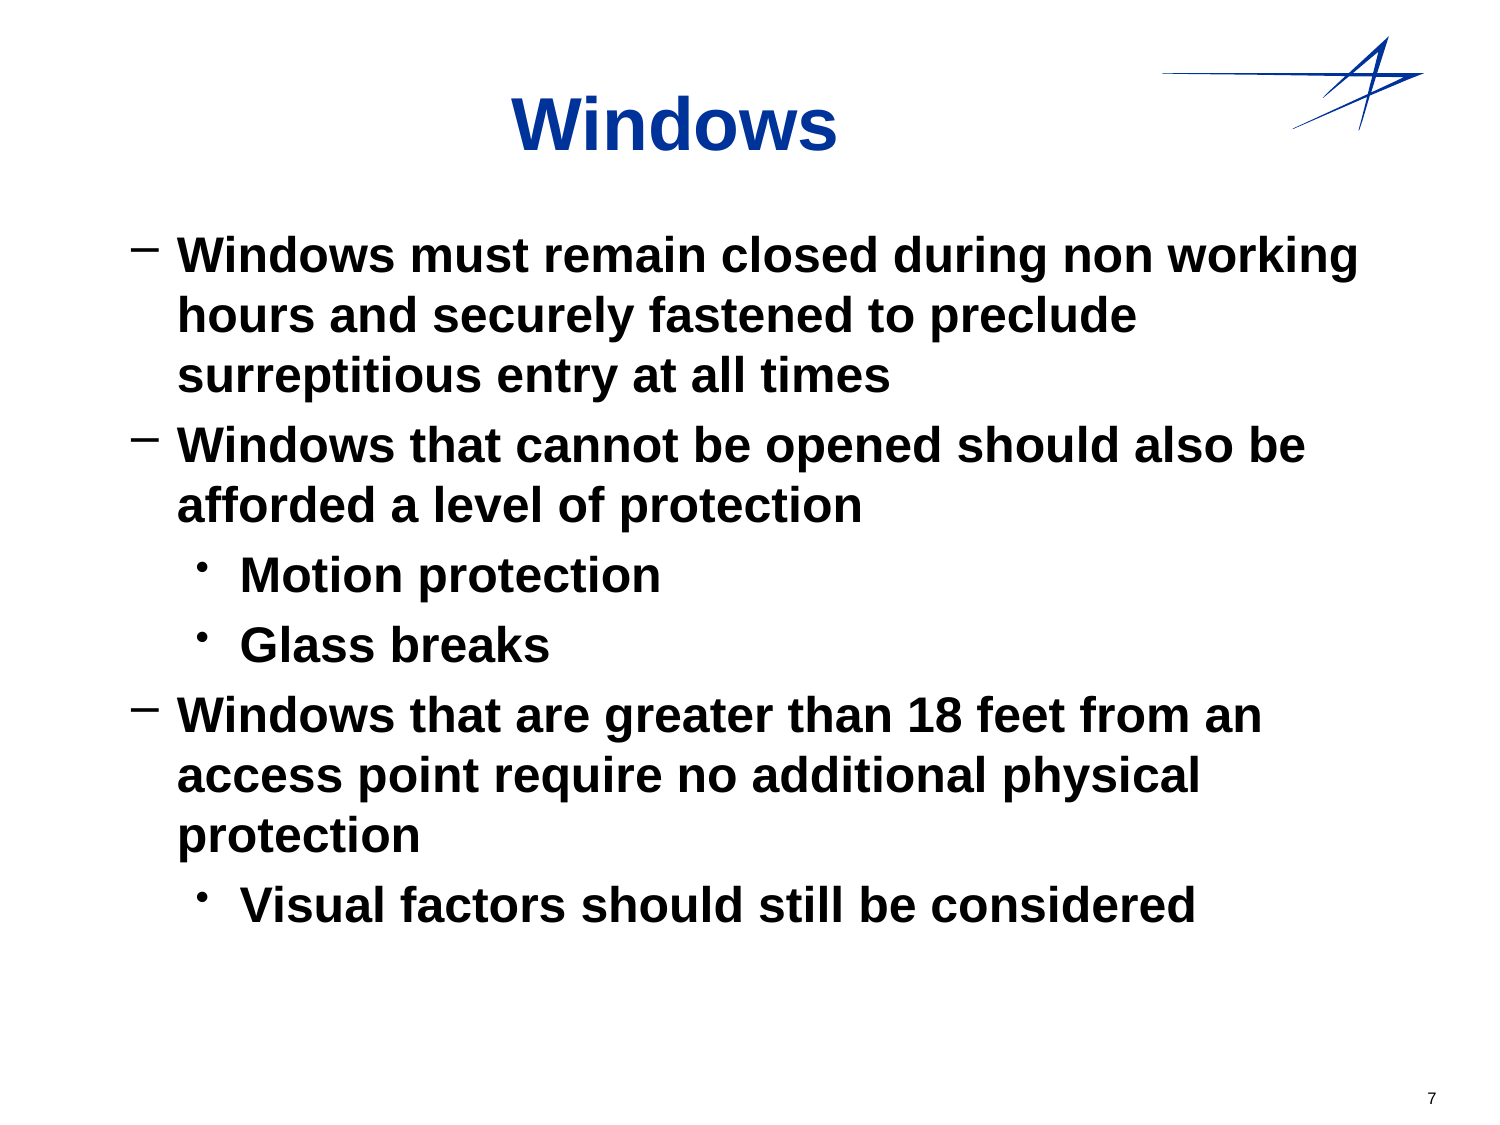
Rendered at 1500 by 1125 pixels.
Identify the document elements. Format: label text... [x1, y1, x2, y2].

title Windows [75, 74, 1276, 163]
list Windows must remain closed during non working hours and securely fastened to preclude surreptitious entry at all times Windows that cannot be opened should also be afforded a level of protection Motion protection Glass breaks Windows that are greater than 18 feet from an access point require no additional physical protection Visual factors should still be considered [75, 221, 1426, 950]
